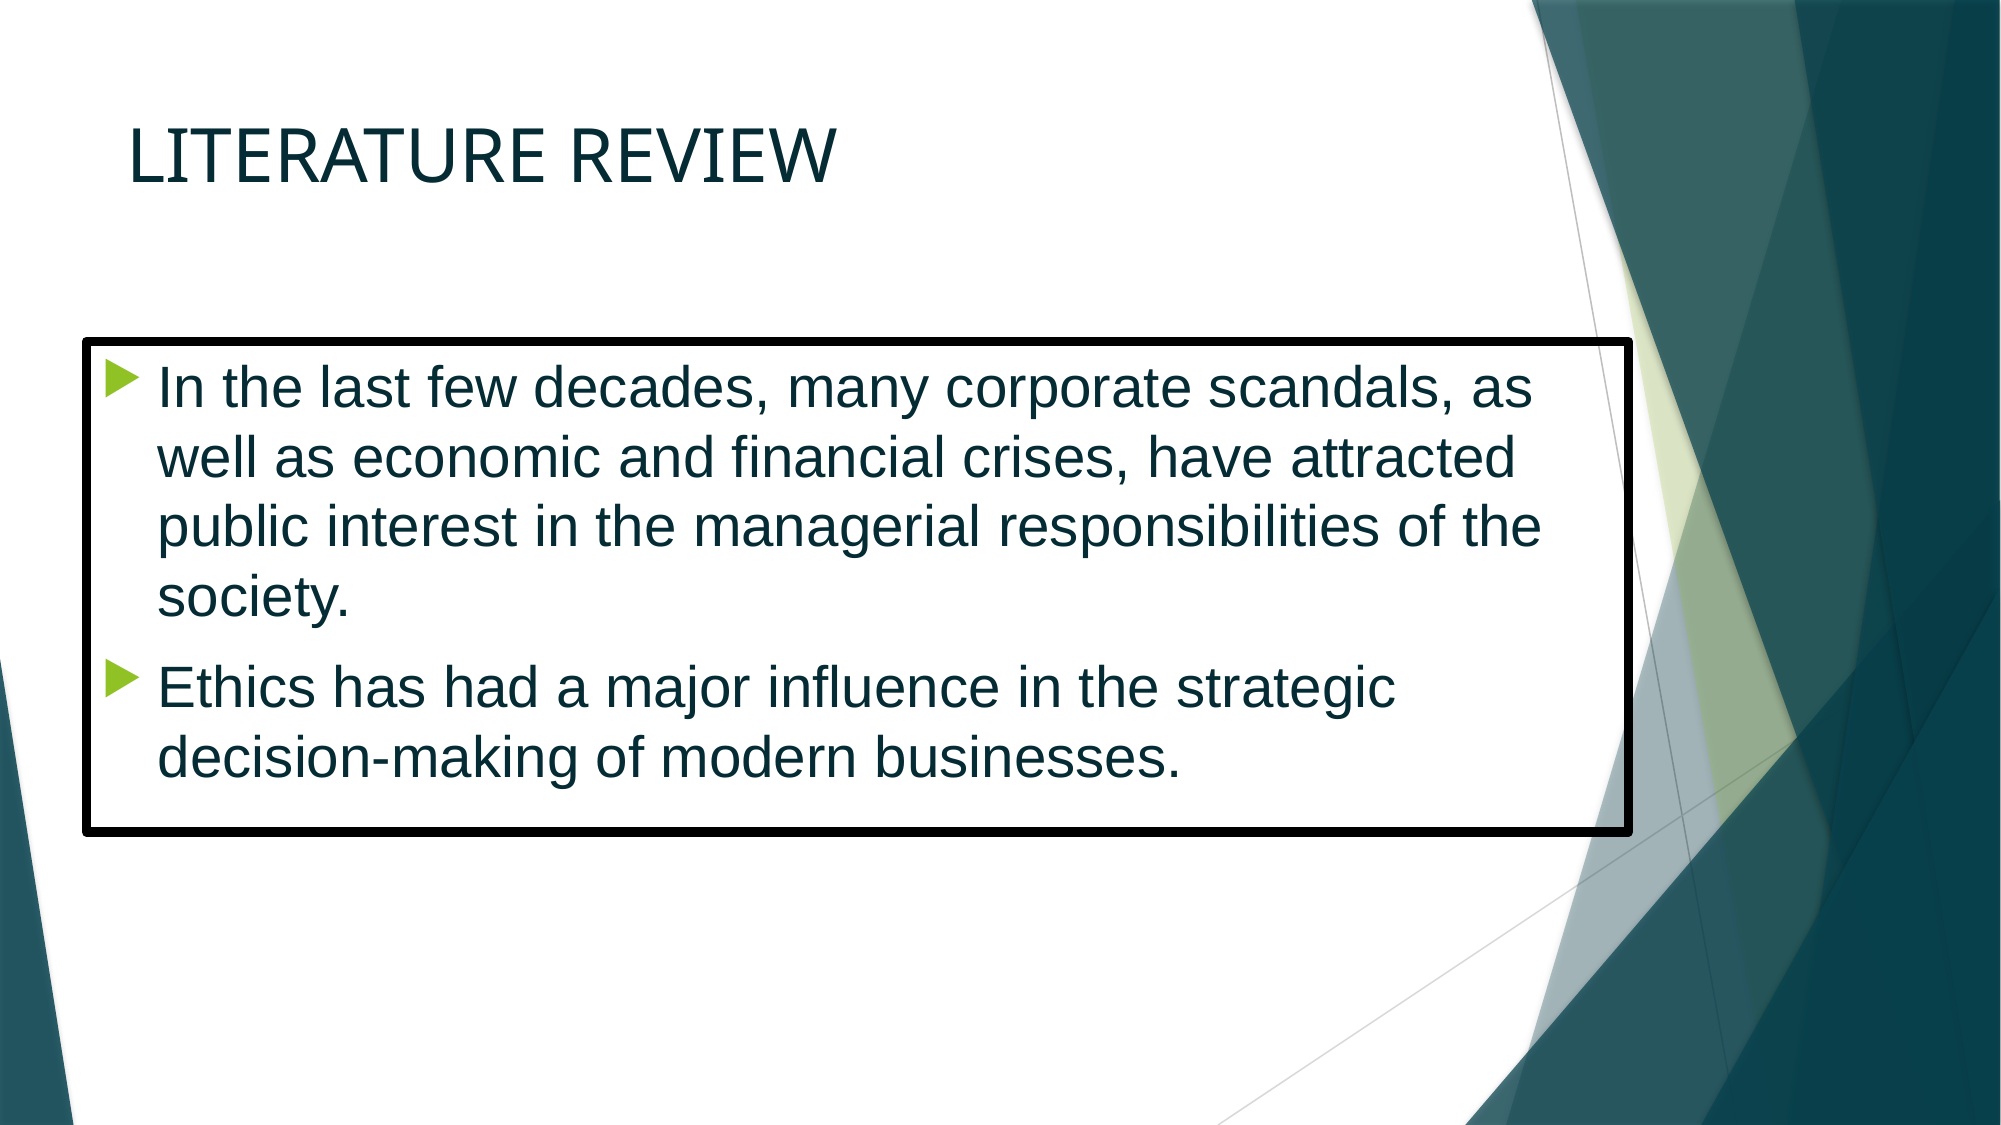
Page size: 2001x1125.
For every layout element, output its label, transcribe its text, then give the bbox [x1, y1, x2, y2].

title LITERATURE REVIEW [111, 99, 1522, 317]
list In the last few decades, many corporate scandals, as well as economic and financial crises, have attracted public interest in the managerial responsibilities of the society. Ethics has had a major influence in the strategic decision-making of modern businesses. [86, 341, 1629, 833]
